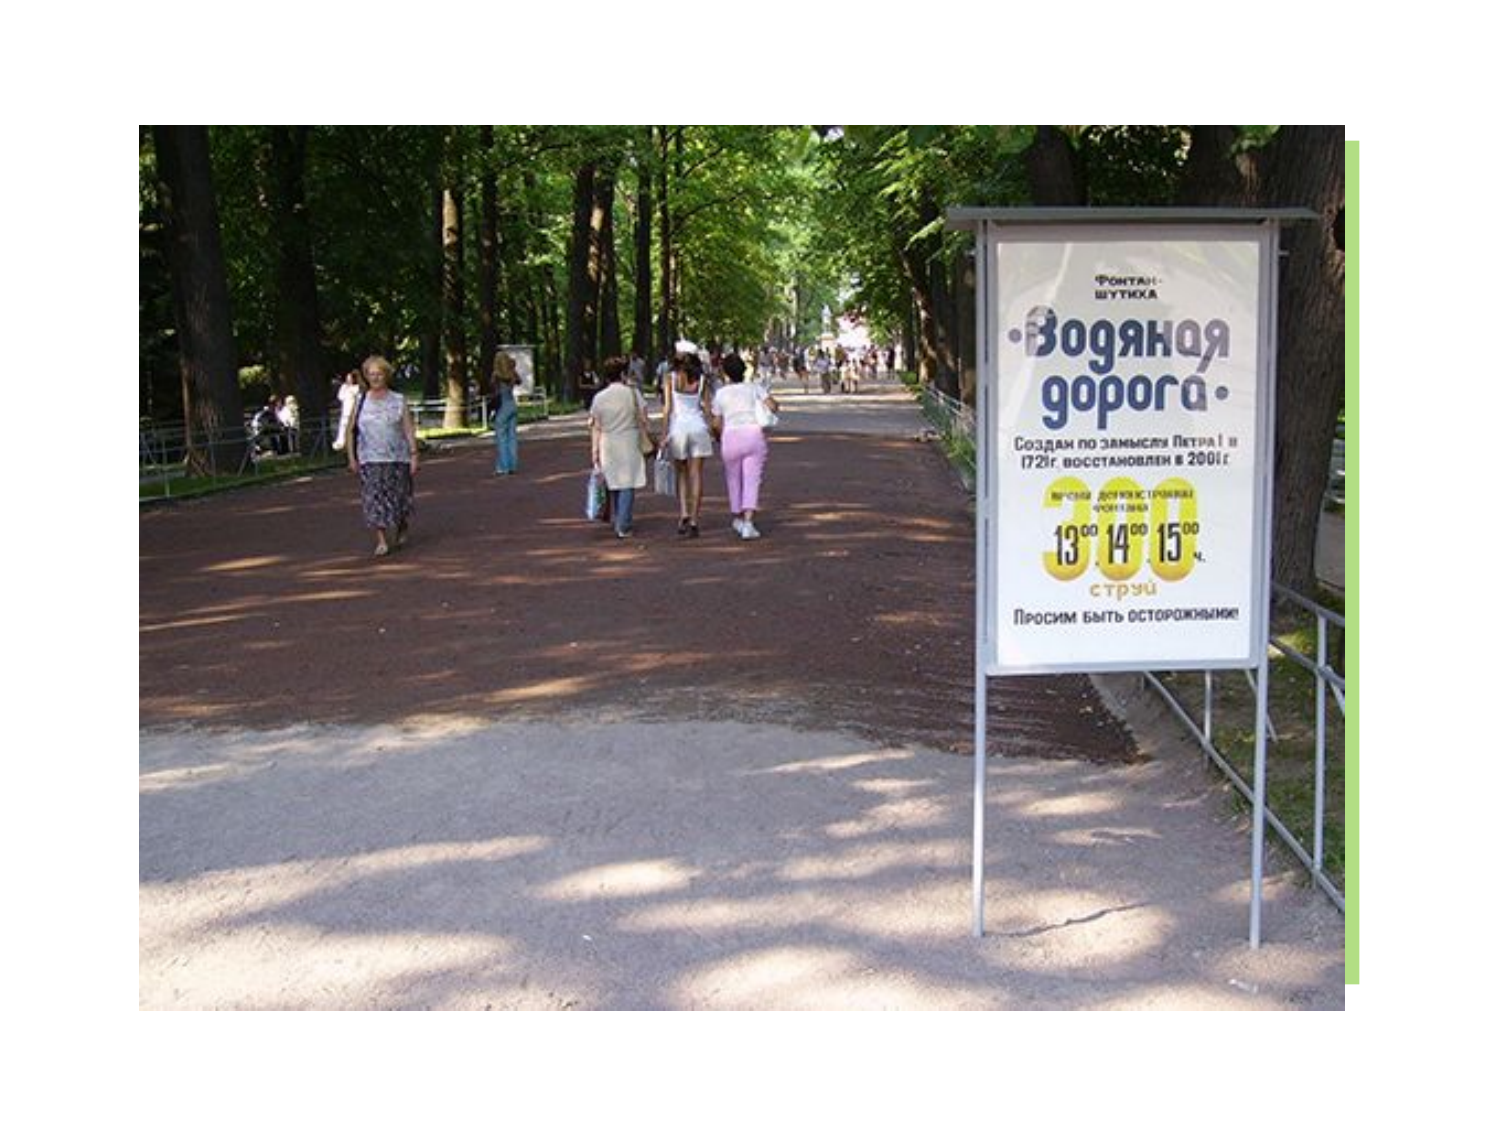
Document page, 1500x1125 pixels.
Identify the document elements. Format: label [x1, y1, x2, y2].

picture [139, 125, 1345, 1012]
